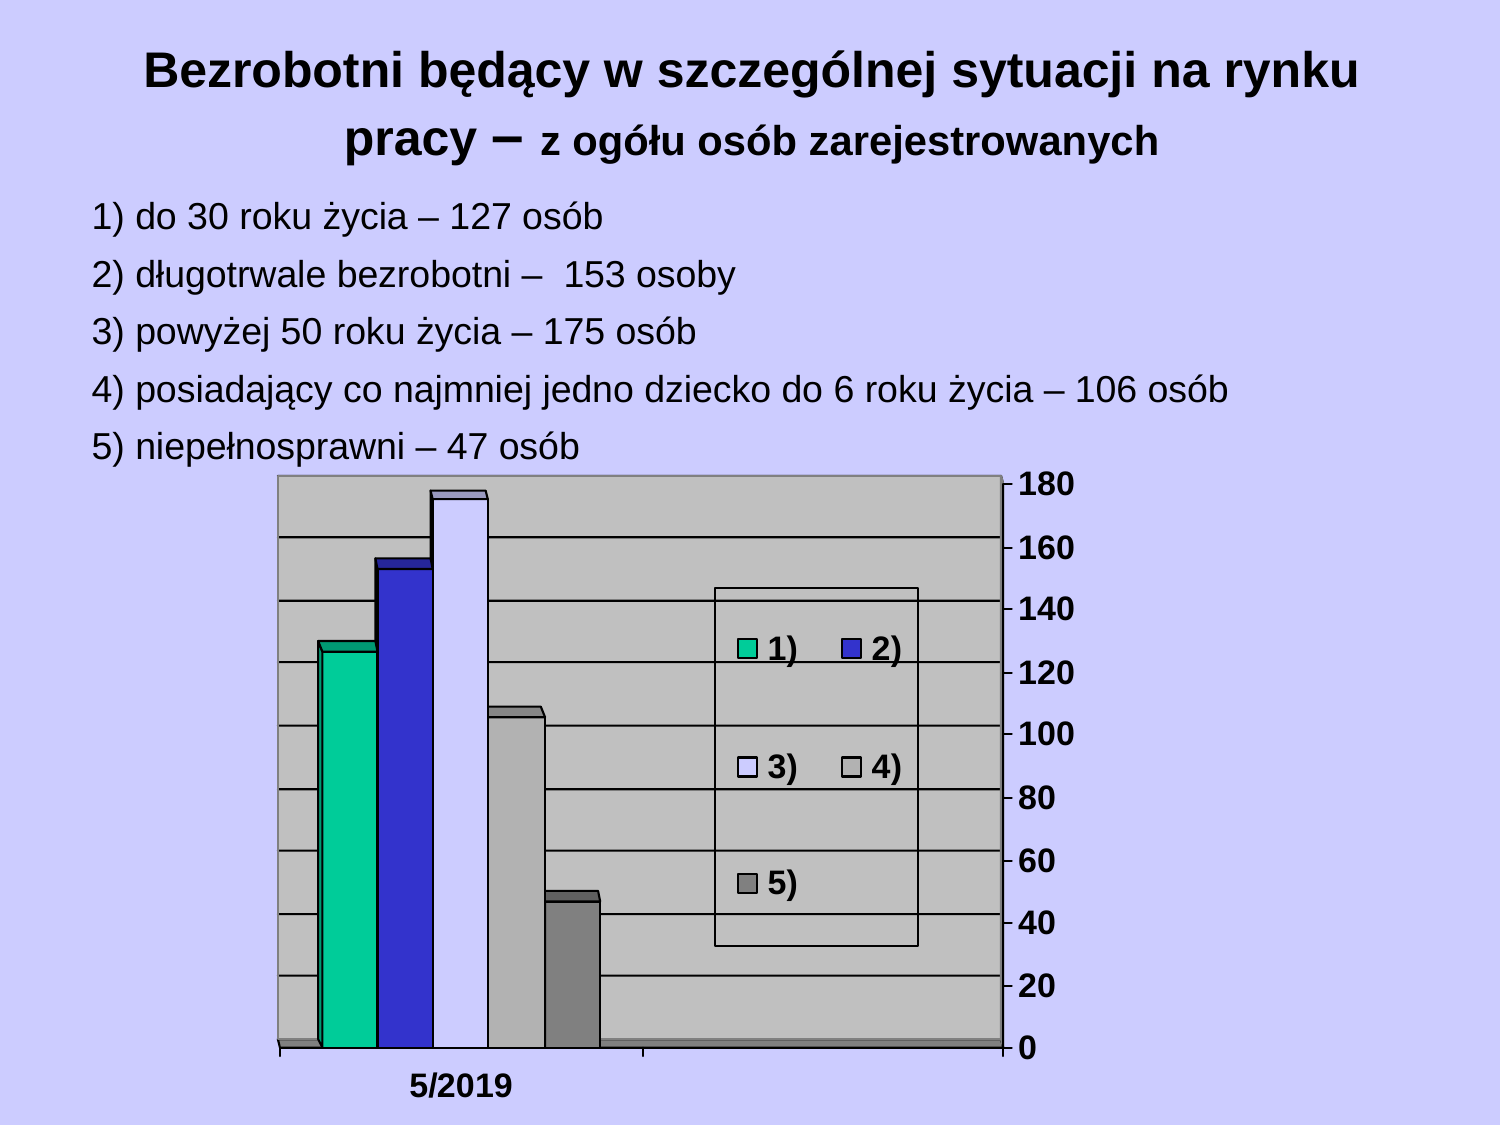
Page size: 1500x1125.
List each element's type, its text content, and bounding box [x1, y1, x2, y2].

list 1) do 30 roku życia – 127 osób 2) długotrwale bezrobotni – 153 osoby 3) powyżej 50 roku życia – 175 osób 4) posiadający co najmniej jedno dziecko do 6 roku życia – 106 osób 5) niepełnosprawni – 47 osób [76, 184, 1428, 346]
list 1) do 30 roku życia – 127 osób 2) długotrwale bezrobotni – 153 osoby 3) powyżej 50 roku życia – 175 osób 4) posiadający co najmniej jedno dziecko do 6 roku życia – 106 osób 5) niepełnosprawni – 47 osób [76, 347, 1428, 1095]
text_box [218, 420, 1239, 1125]
title Bezrobotni będący w szczególnej sytuacji na rynku pracy – z ogółu osób zarejestrowanych [76, 0, 1428, 184]
